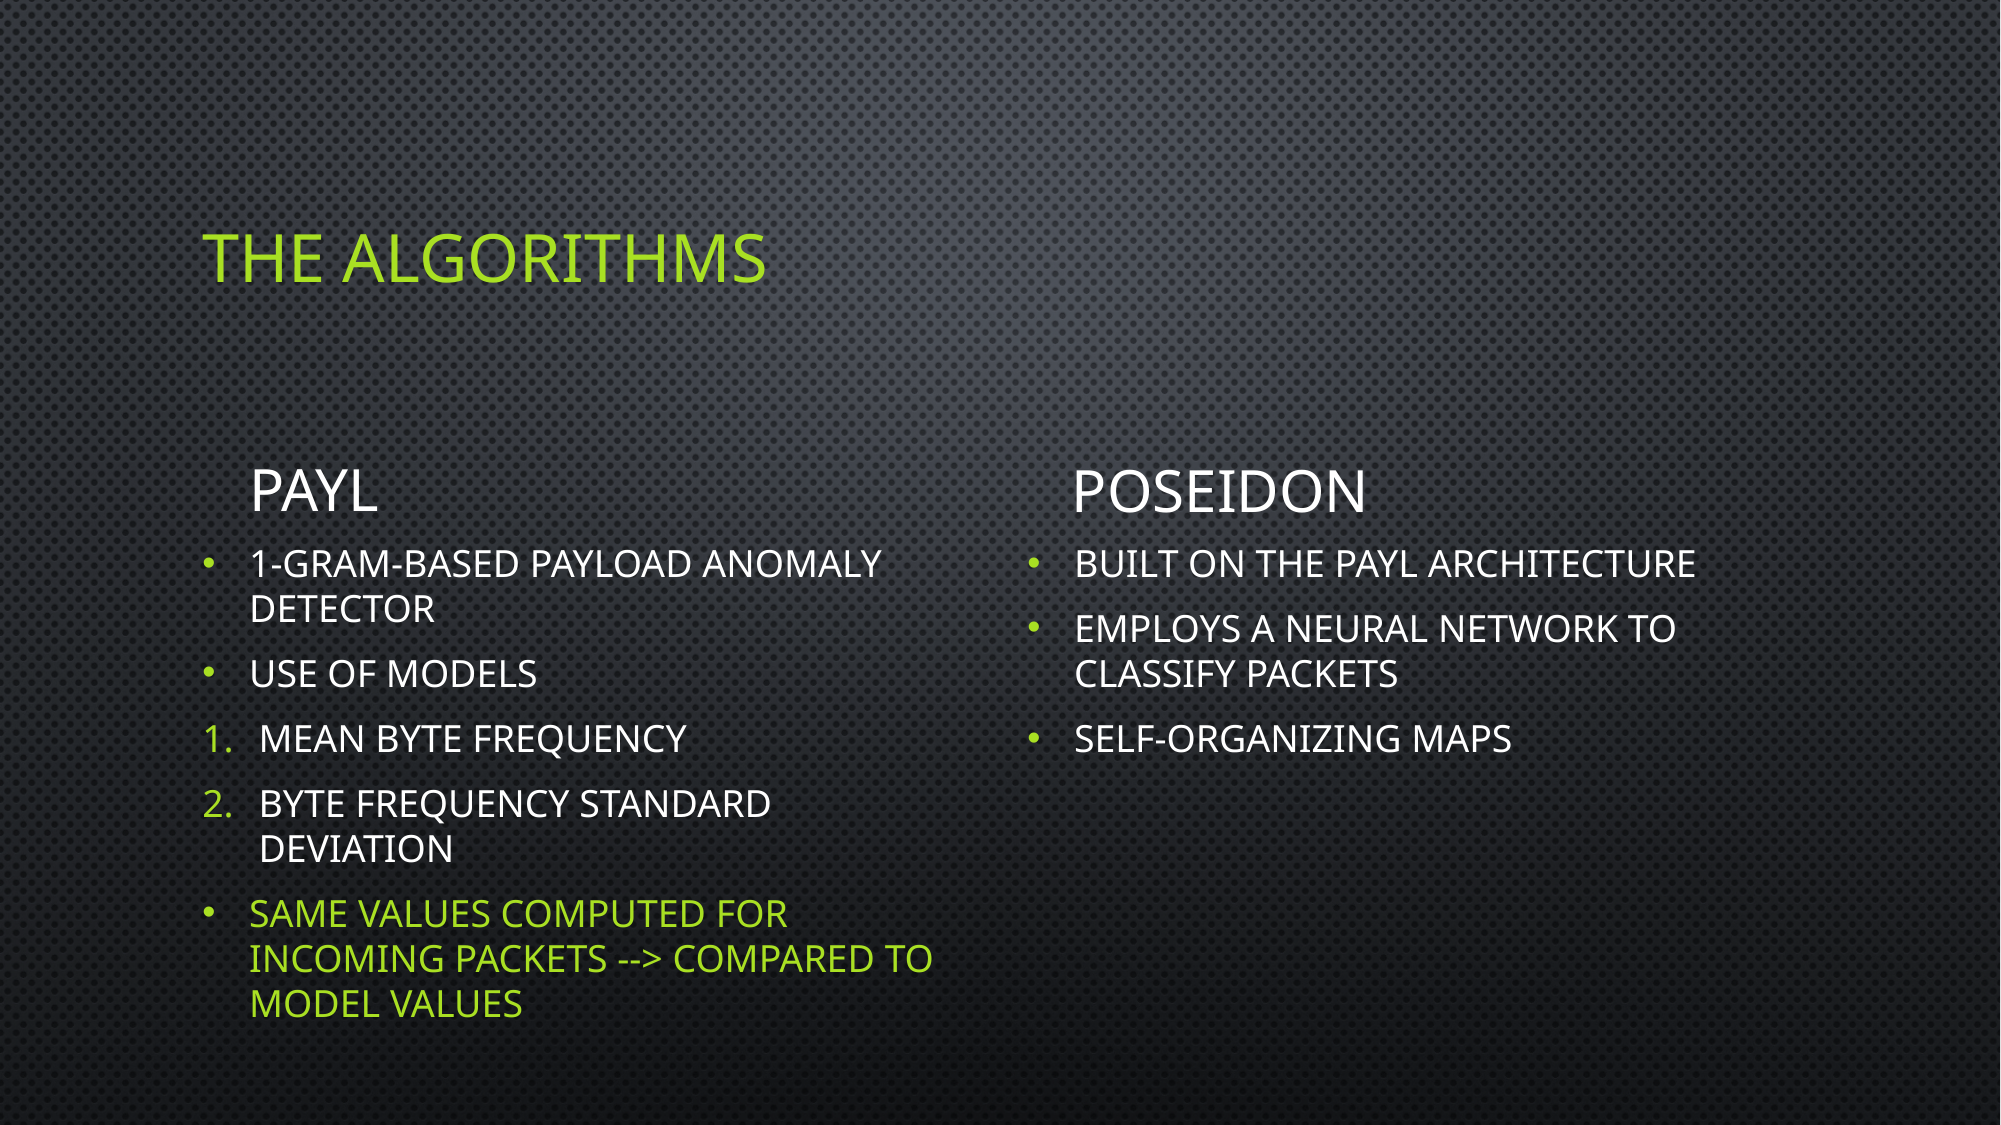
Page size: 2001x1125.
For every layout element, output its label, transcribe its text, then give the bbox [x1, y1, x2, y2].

list Built on the PAYL architecture Employs a Neural Network to classify packets Self-Organizing Maps [1012, 532, 1813, 950]
title The Algorithms [187, 99, 1813, 413]
list PAYL [234, 436, 988, 531]
list 1-gram-based payload anomaly detector Use of models Mean Byte Frequency Byte Frequency Standard Deviation Same values computed for incoming packets --> compared to model values [187, 532, 988, 950]
list POSEIDON [1056, 437, 1813, 532]
